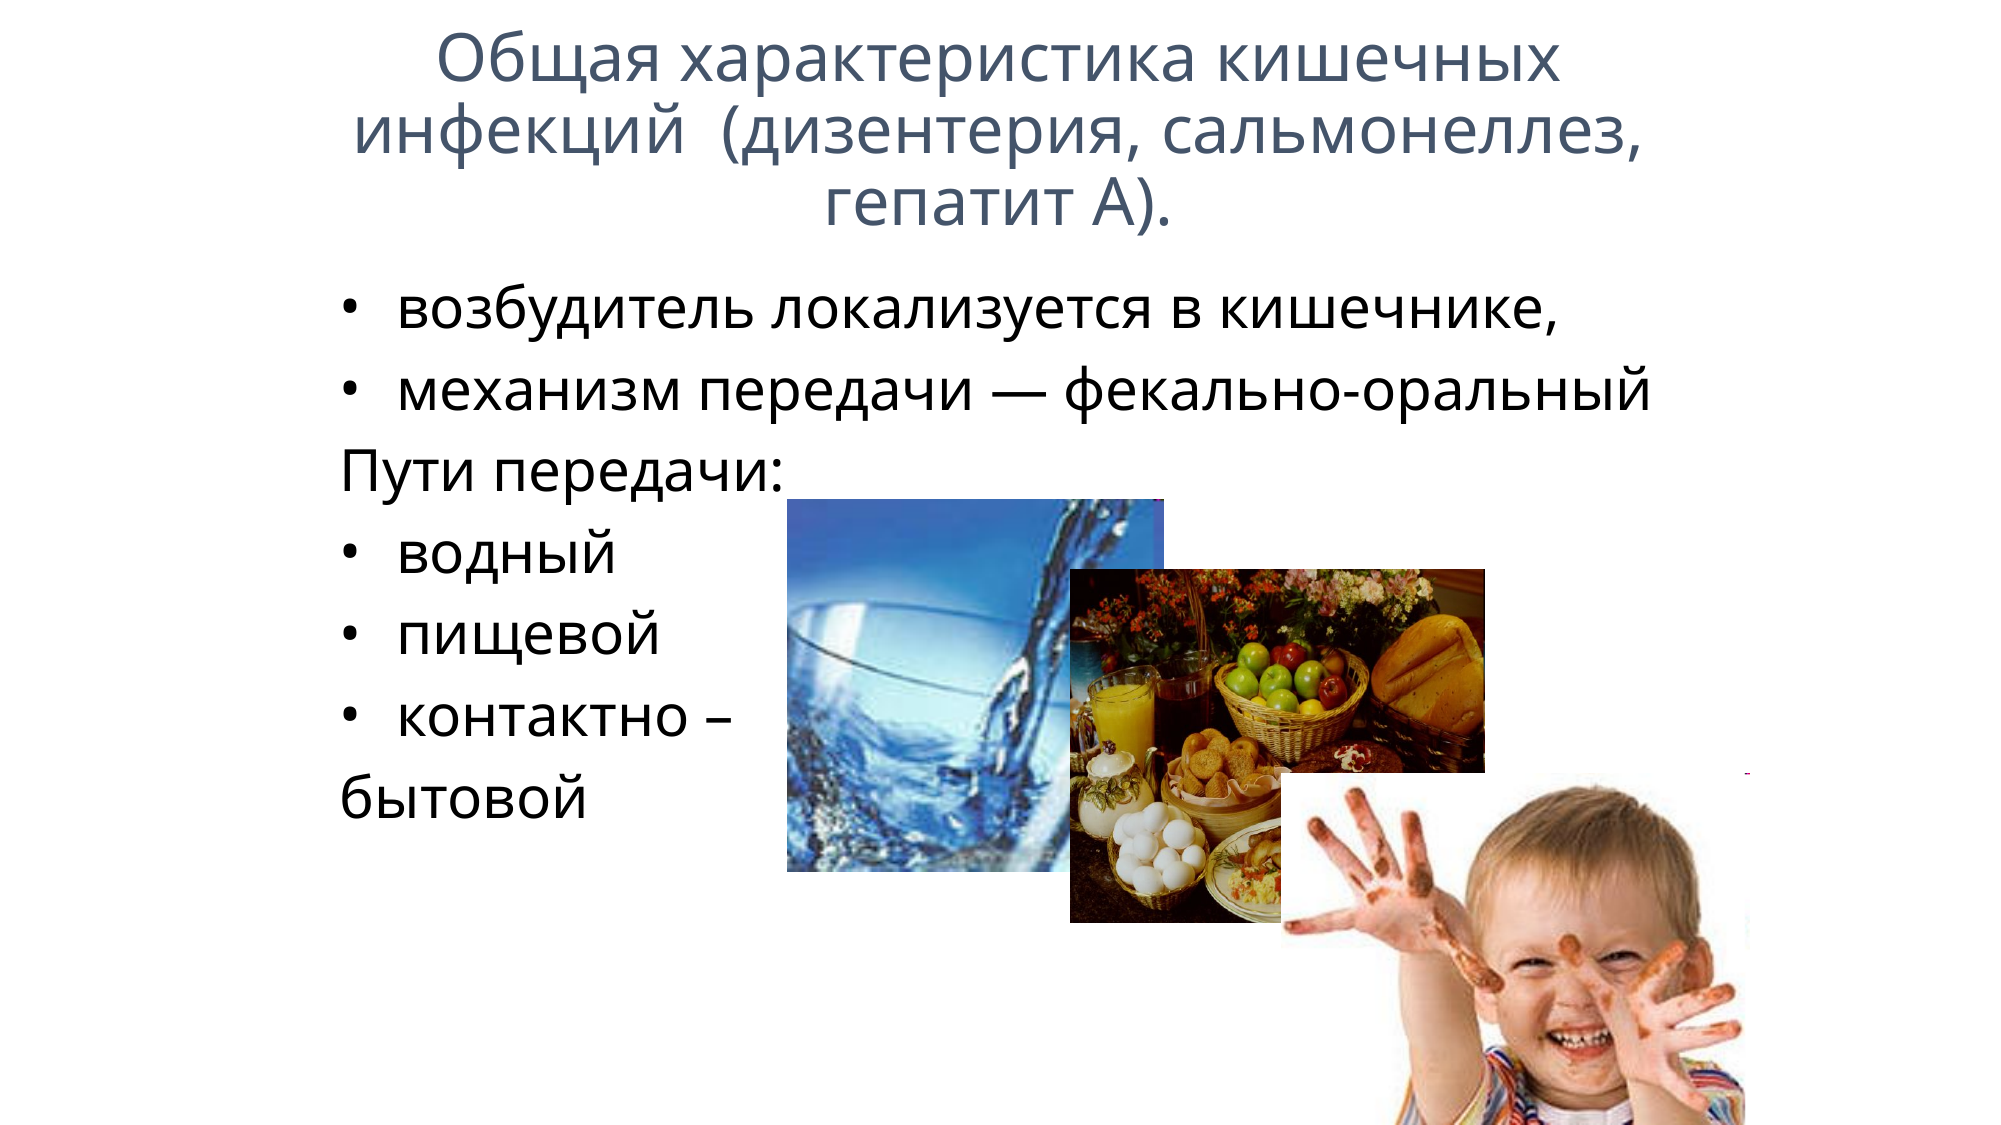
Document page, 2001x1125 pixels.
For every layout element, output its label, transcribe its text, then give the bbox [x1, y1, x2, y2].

list возбудитель локализуется в кишечнике, механизм передачи — фекально-оральный Пути передачи: водный пищевой контактно – бытовой [324, 262, 1721, 1005]
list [787, 499, 1164, 872]
picture [1281, 773, 1750, 1125]
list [1070, 569, 1485, 923]
title Общая характеристика кишечных инфекций (дизентерия, сальмонеллез, гепатит А). [322, 16, 1675, 233]
